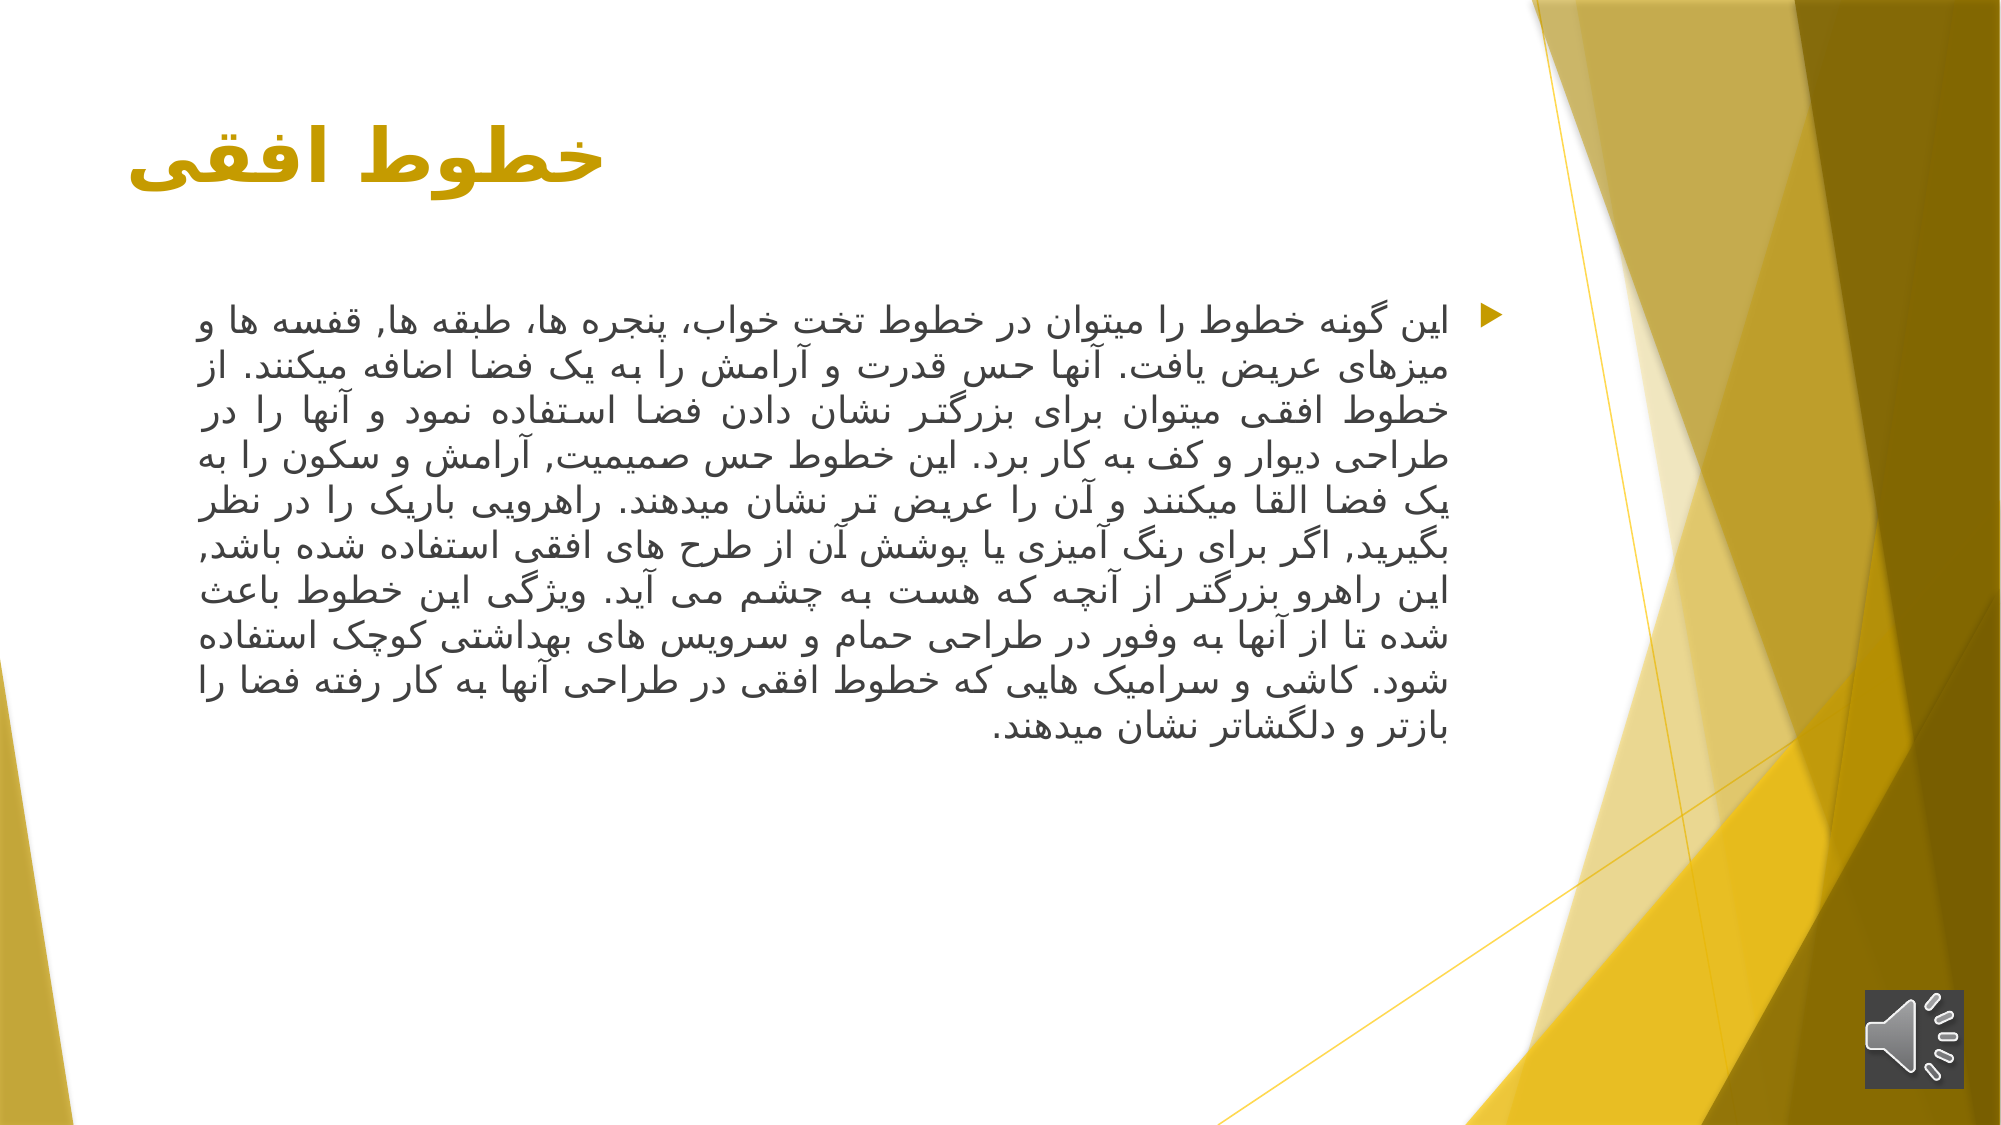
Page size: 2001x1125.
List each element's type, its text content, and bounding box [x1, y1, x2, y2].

picture [1864, 989, 1966, 1091]
title خطوط افقی [111, 99, 1522, 317]
list این گونه خطوط را میتوان در خطوط تخت خواب، پنجره ها، طبقه ها, قفسه ها و میزهای عریض یافت. آنها حس قدرت و آرامش را به یک فضا اضافه میکنند. از خطوط افقی میتوان برای بزرگتر نشان دادن فضا استفاده نمود و آنها را در طراحی دیوار و کف به کار برد. این خطوط حس صمیمیت, آرامش و سکون را به یک فضا القا میکنند و آن را عریض تر نشان میدهند. راهرویی باریک را در نظر بگیرید, اگر برای رنگ آمیزی یا پوشش آن از طرح های افقی استفاده شده باشد, این راهرو بزرگتر از آنچه که هست به چشم می آید. ویژگی این خطوط باعث شده تا از آنها به وفور در طراحی حمام و سرویس های بهداشتی کوچک استفاده شود. کاشی و سرامیک هایی که خطوط افقی در طراحی آنها به کار رفته فضا را بازتر و دلگشاتر نشان میدهند. [181, 288, 1522, 926]
